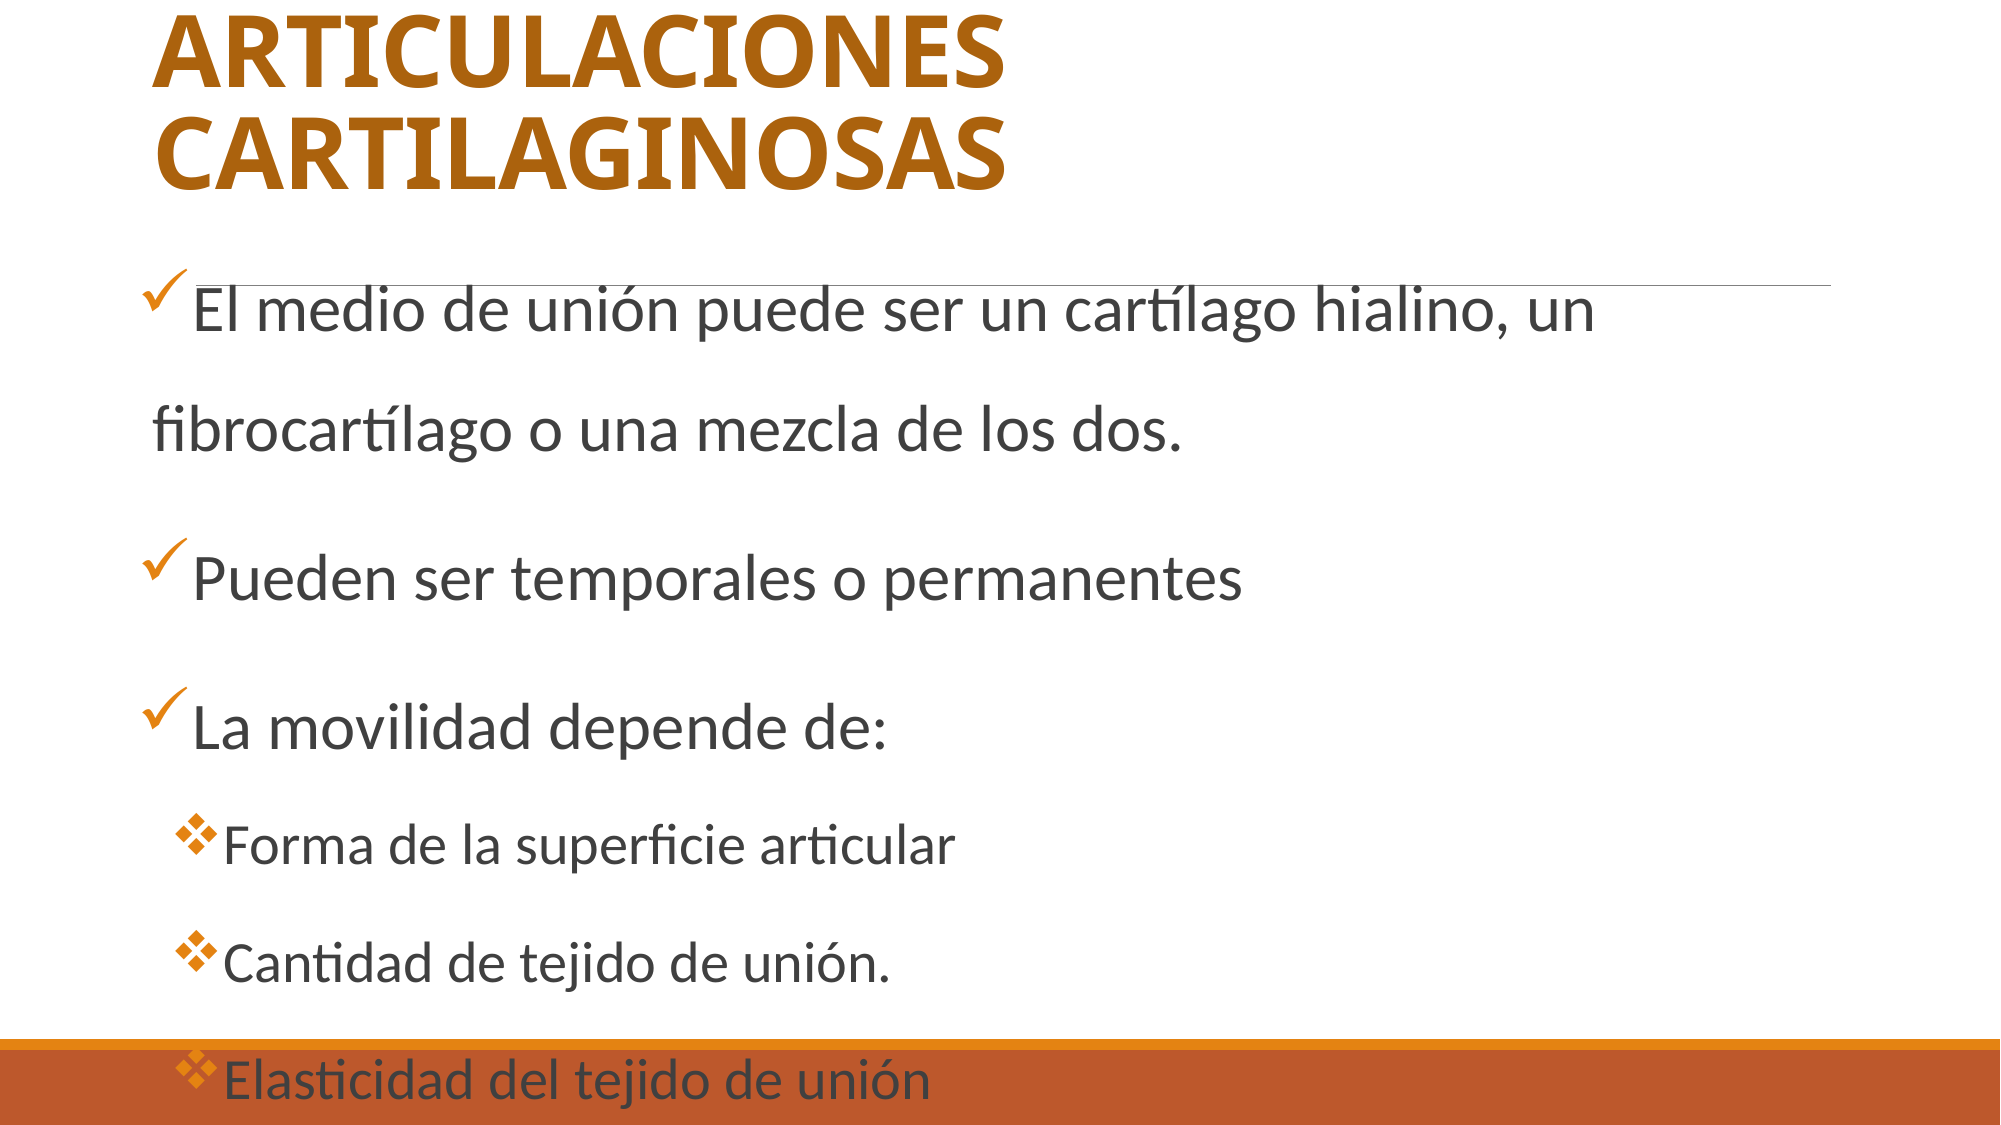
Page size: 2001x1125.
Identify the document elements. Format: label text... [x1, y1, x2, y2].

list El medio de unión puede ser un cartílago hialino, un fibrocartílago o una mezcla de los dos. Pueden ser temporales o permanentes La movilidad depende de: Forma de la superficie articular Cantidad de tejido de unión. Elasticidad del tejido de unión [137, 217, 1863, 1125]
title ARTICULACIONES CARTILAGINOSAS [137, 59, 1863, 217]
